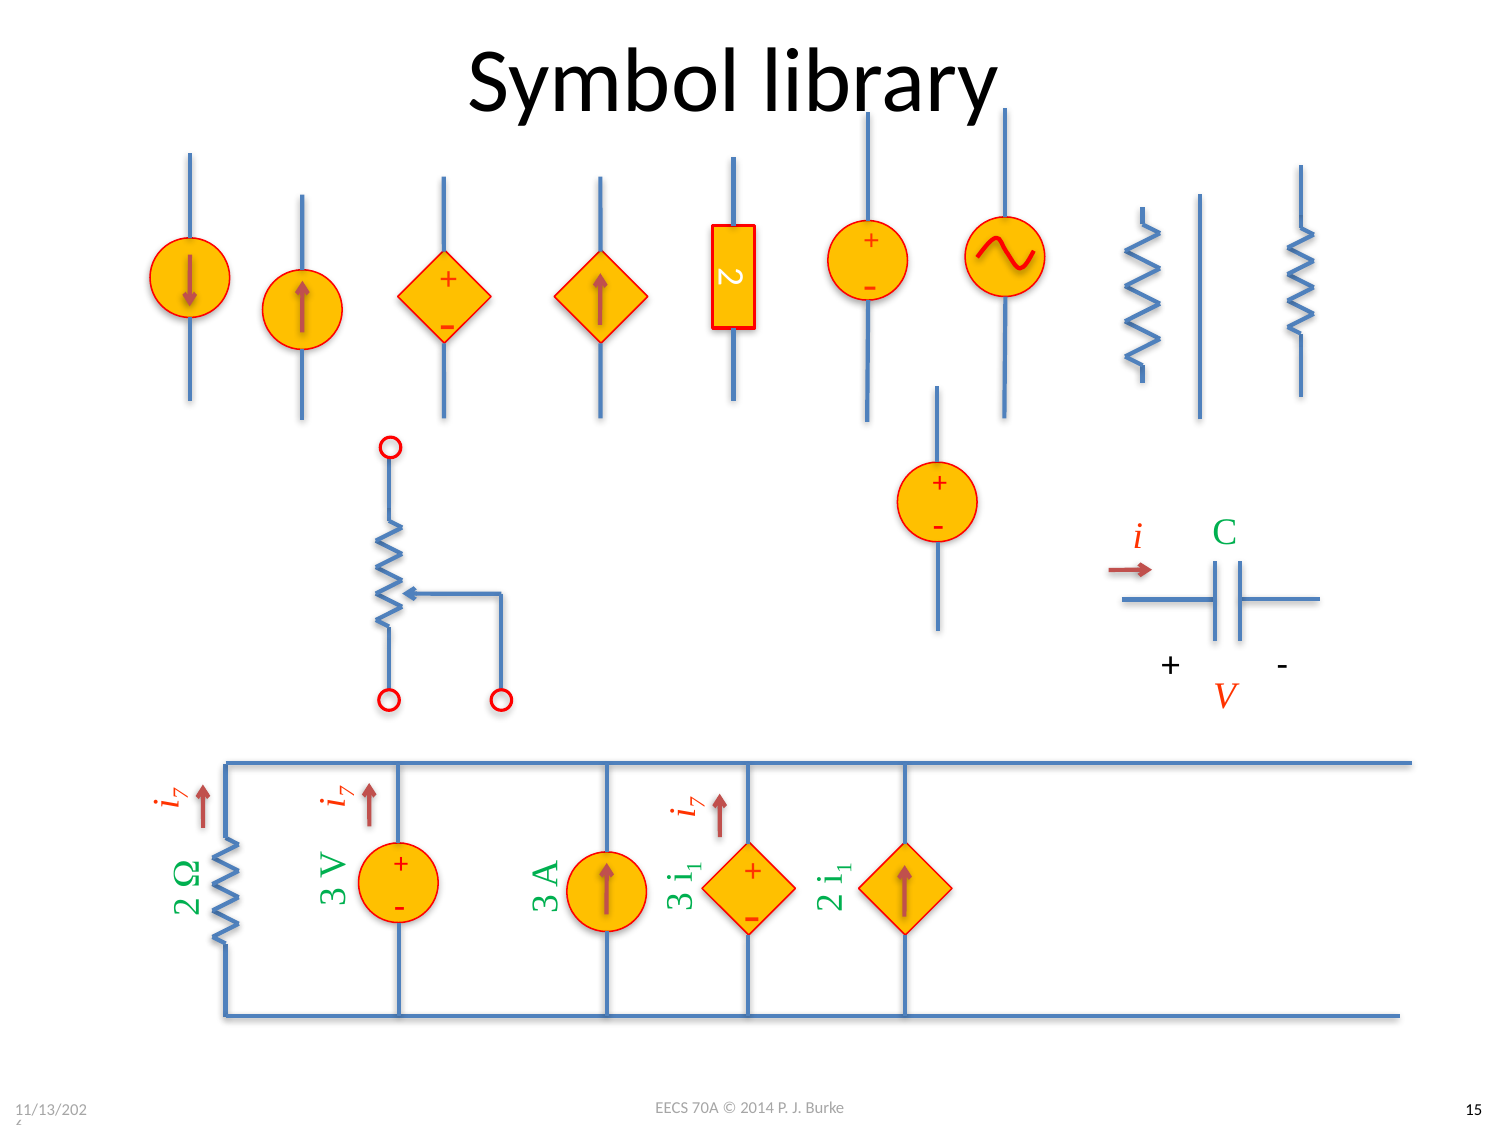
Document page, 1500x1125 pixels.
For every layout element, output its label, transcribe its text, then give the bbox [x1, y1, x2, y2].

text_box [1287, 164, 1315, 397]
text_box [827, 111, 908, 423]
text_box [487, 762, 621, 1017]
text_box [262, 194, 343, 420]
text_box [625, 761, 742, 855]
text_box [567, 176, 635, 419]
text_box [149, 152, 230, 402]
title Symbol library [58, 0, 1409, 169]
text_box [624, 762, 773, 1017]
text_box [774, 762, 939, 1017]
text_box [274, 739, 439, 1017]
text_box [964, 107, 1045, 419]
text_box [1054, 277, 1231, 313]
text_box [411, 176, 478, 419]
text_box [375, 436, 512, 711]
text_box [1079, 473, 1321, 740]
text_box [120, 740, 240, 1018]
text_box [712, 156, 755, 402]
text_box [897, 386, 978, 631]
